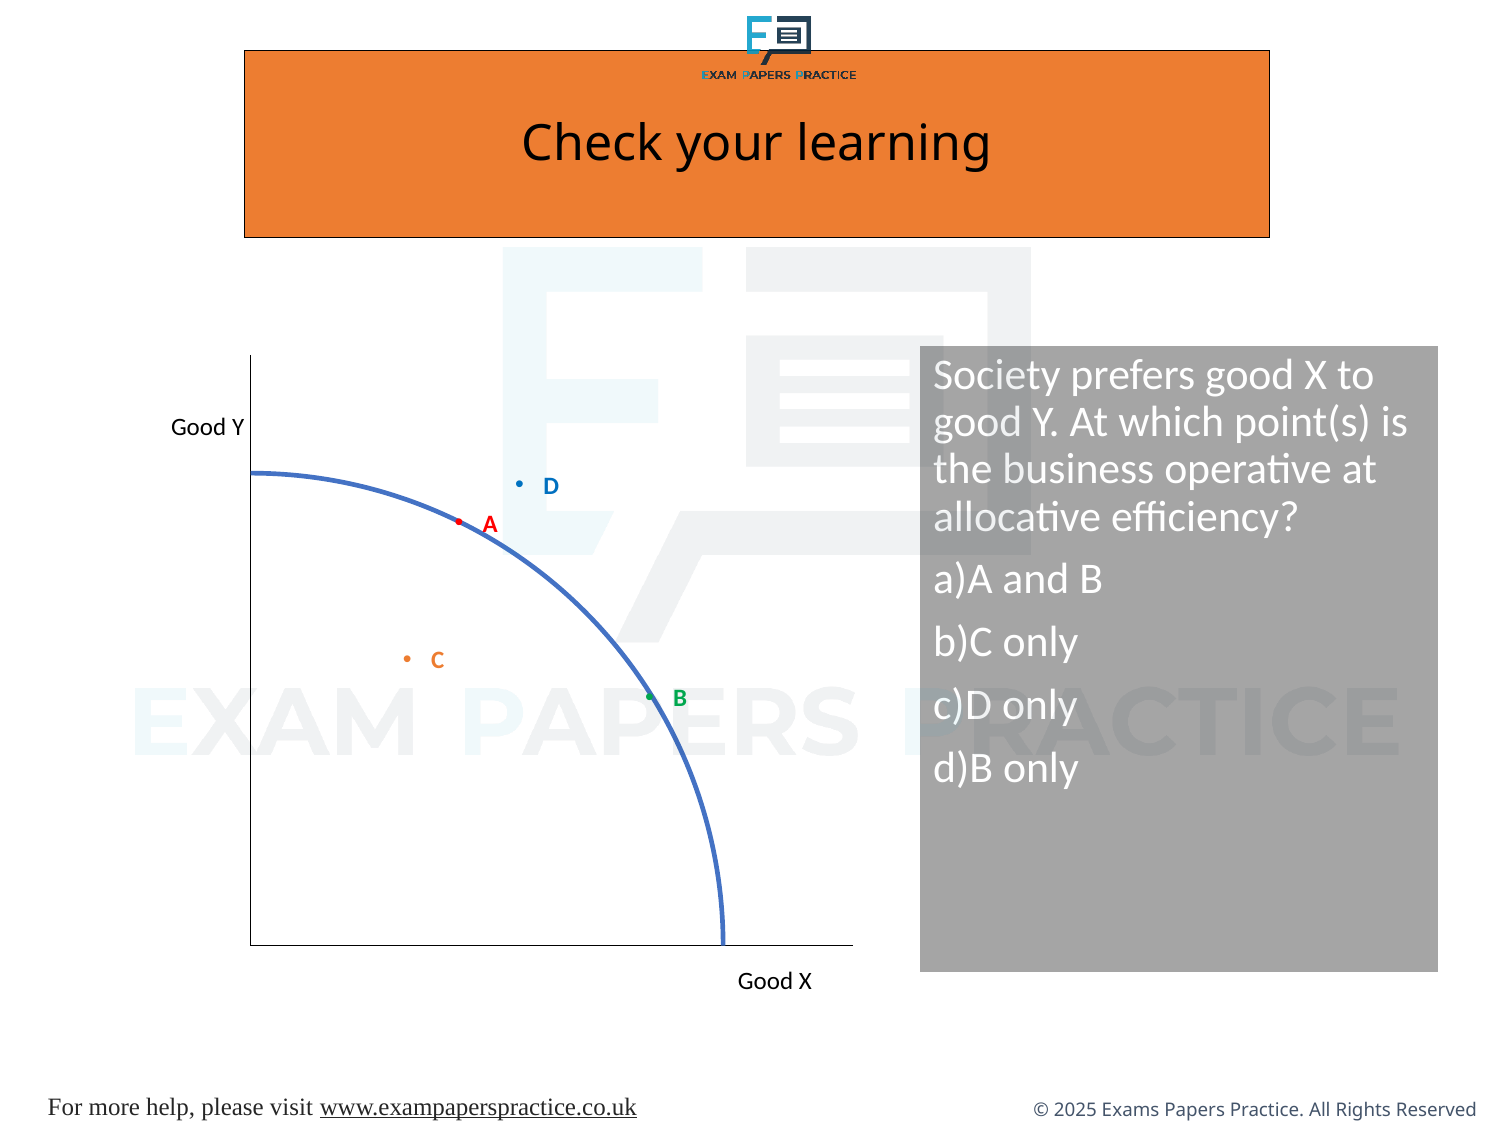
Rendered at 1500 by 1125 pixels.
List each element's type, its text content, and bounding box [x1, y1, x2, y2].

title Check your learning [244, 50, 1270, 238]
picture [135, 247, 1399, 756]
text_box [0, 355, 854, 1125]
text_box © 2025 Exams Papers Practice. All Rights Reserved [1005, 1090, 1500, 1125]
picture [702, 16, 856, 79]
list Society prefers good X to good Y. At which point(s) is the business operative at allocative efficiency? A and B C only D only B only [917, 342, 1441, 975]
